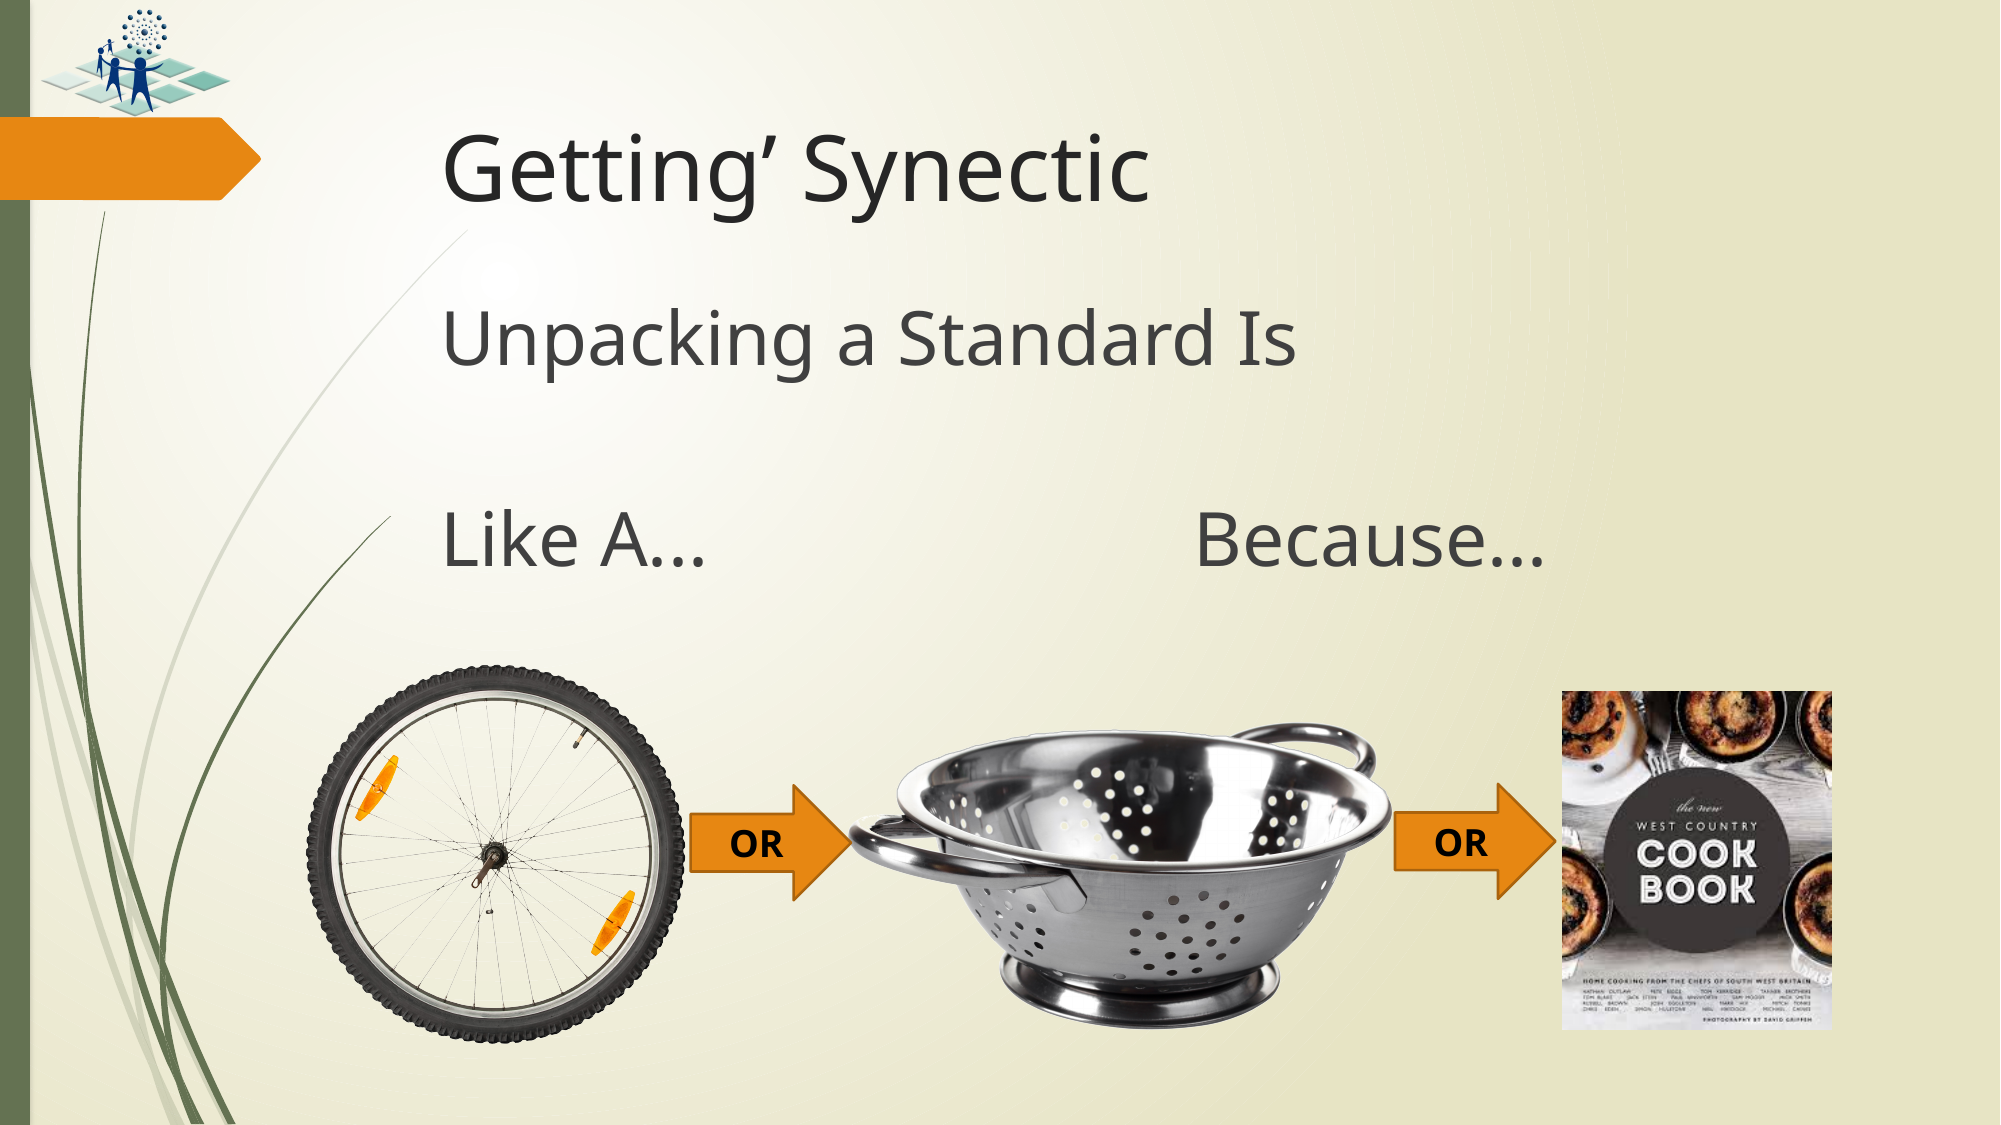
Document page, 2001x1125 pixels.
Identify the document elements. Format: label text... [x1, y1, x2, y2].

picture [1562, 690, 1832, 1031]
text_box OR [724, 784, 823, 902]
title Getting’ Synectic [425, 102, 1888, 283]
list Unpacking a Standard Is Like A... Because... [425, 283, 1888, 577]
text_box OR [1410, 782, 1557, 901]
picture [31, 0, 254, 128]
picture [827, 690, 1406, 1048]
picture [269, 637, 720, 1072]
